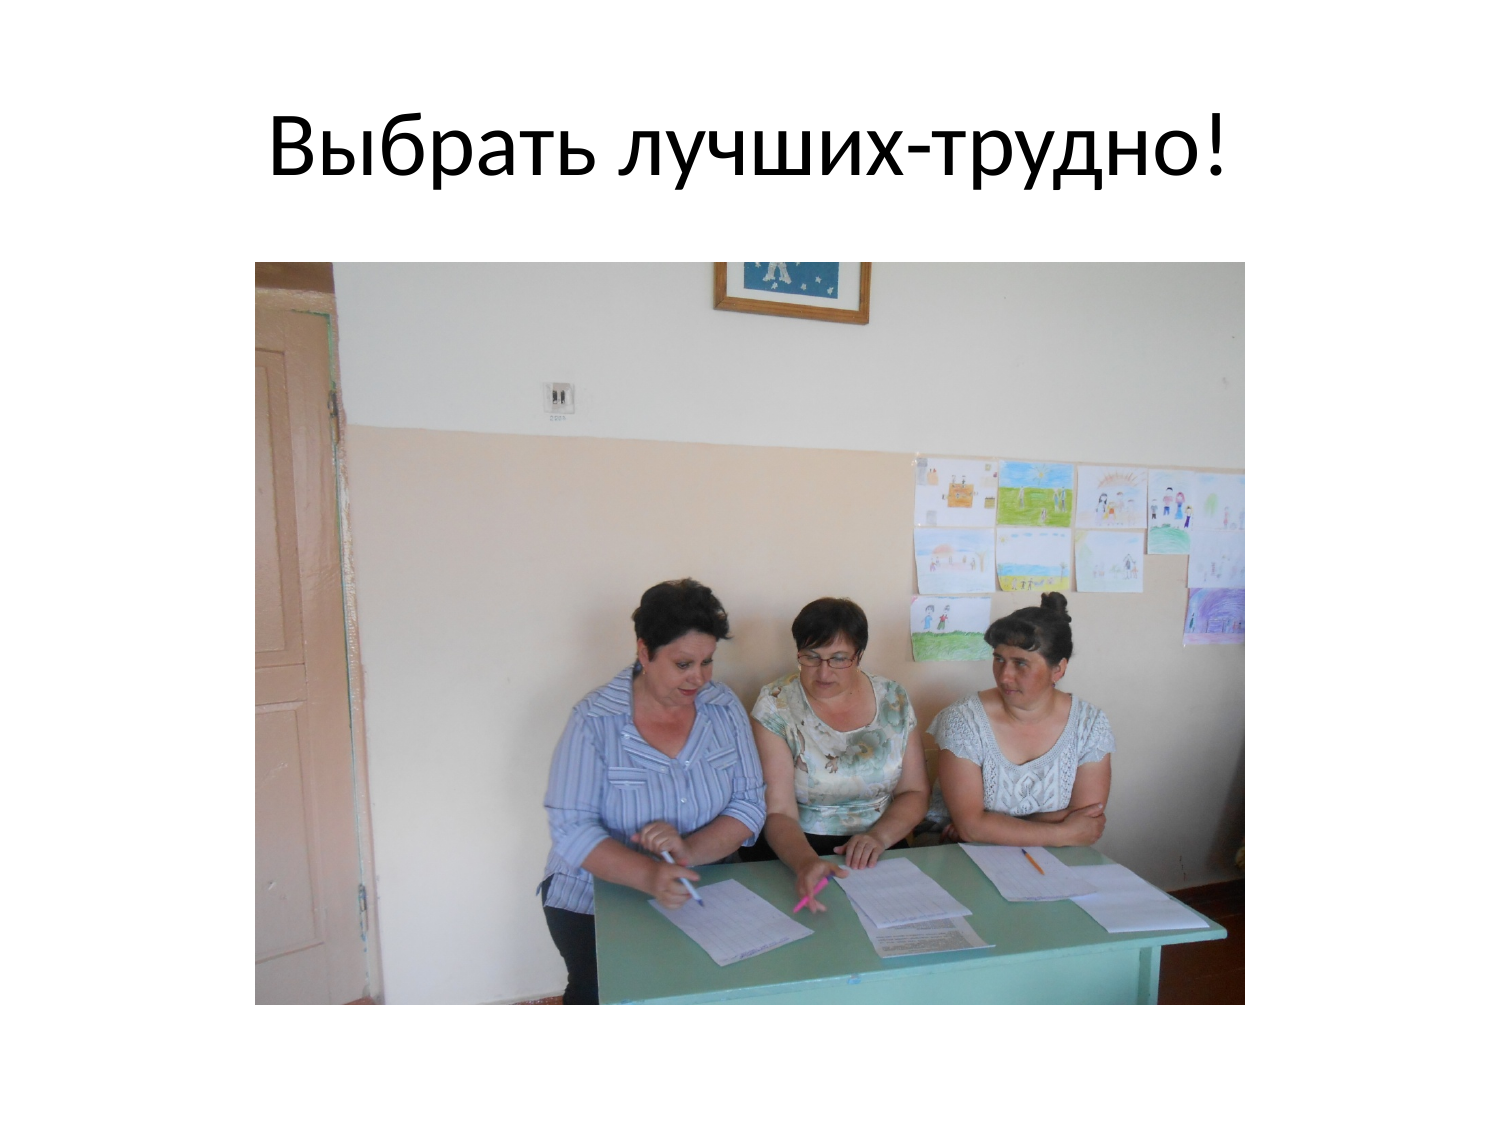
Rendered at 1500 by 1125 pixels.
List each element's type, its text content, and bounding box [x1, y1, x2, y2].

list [254, 262, 1246, 1006]
title Выбрать лучших-трудно! [75, 45, 1425, 233]
